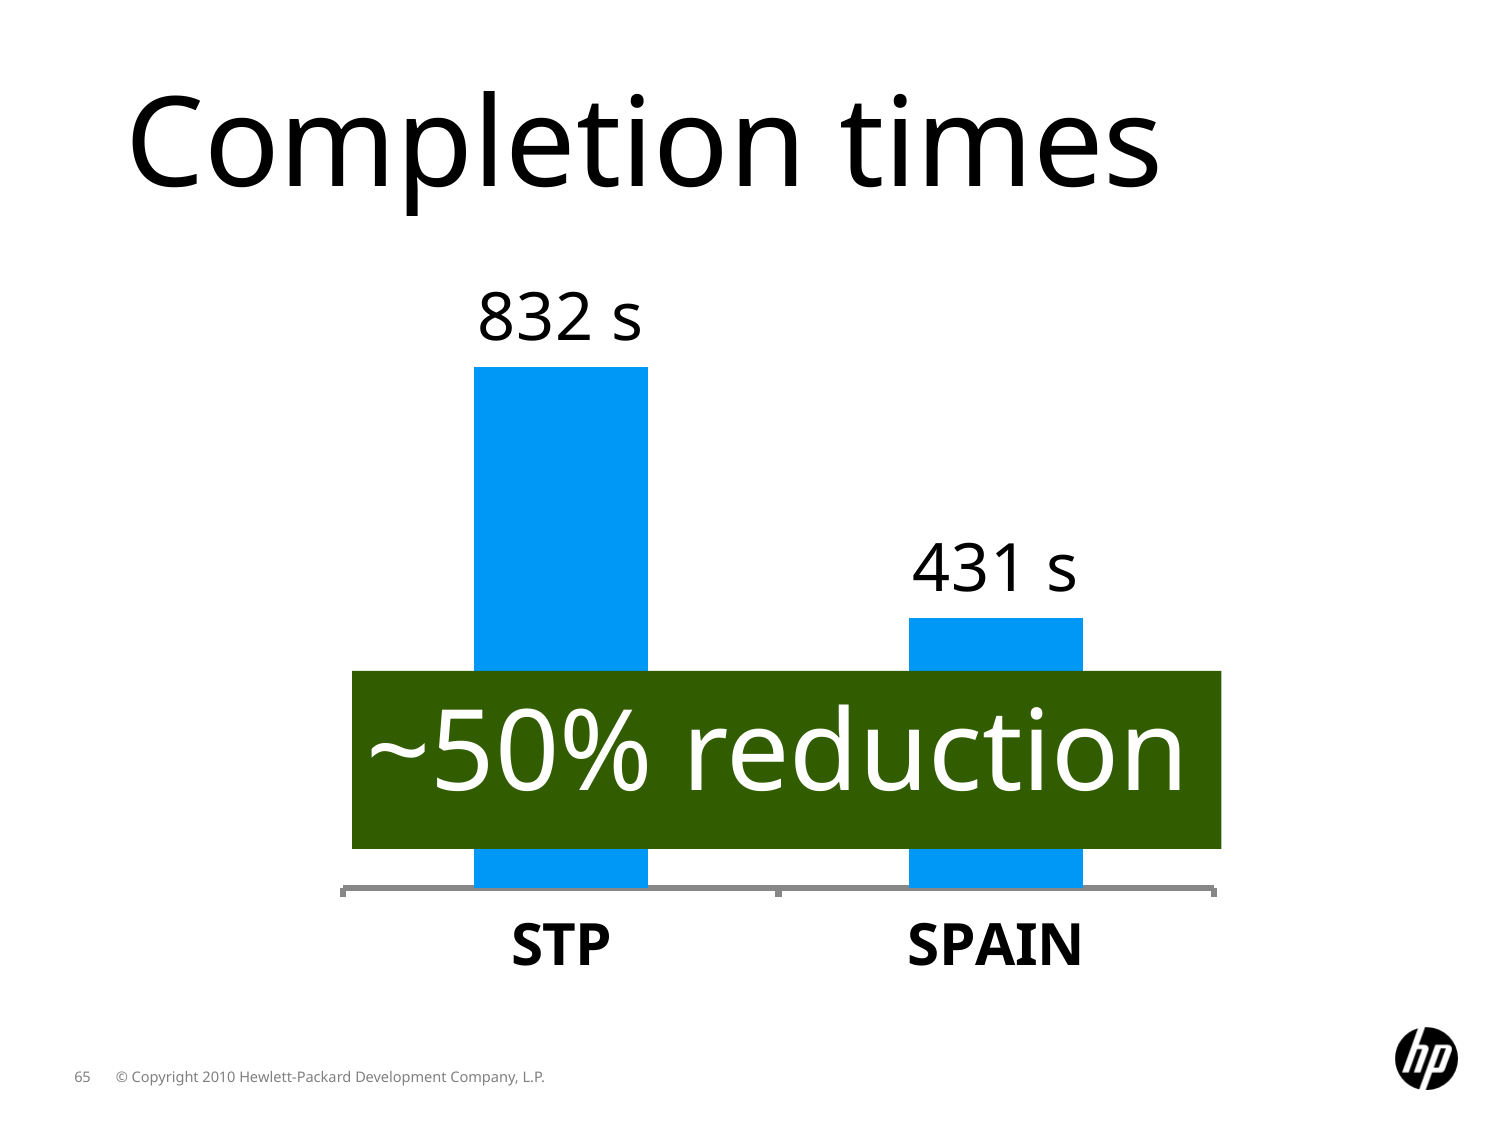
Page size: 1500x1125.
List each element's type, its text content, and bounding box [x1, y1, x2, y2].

text_box Completion times [110, 54, 1357, 239]
chart [190, 249, 1296, 1001]
picture [1393, 1025, 1460, 1092]
